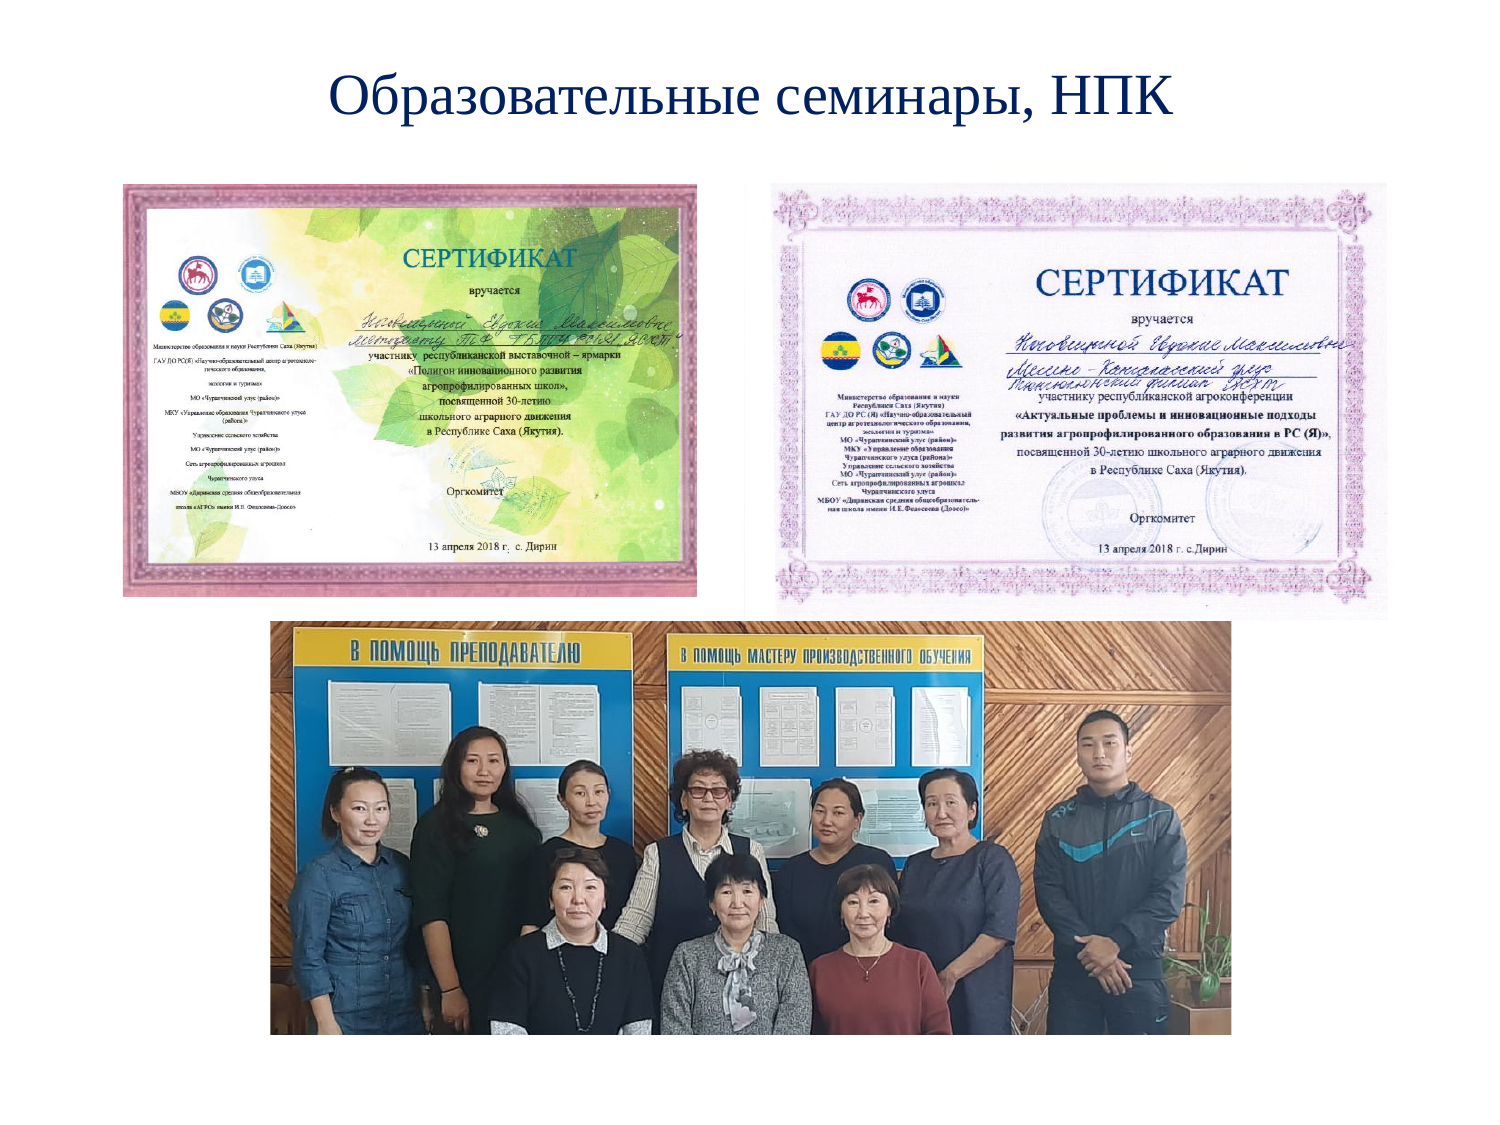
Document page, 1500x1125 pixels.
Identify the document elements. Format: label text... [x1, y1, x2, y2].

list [122, 184, 698, 597]
title Образовательные семинары, НПК [75, 0, 1426, 185]
picture [270, 172, 1440, 1035]
